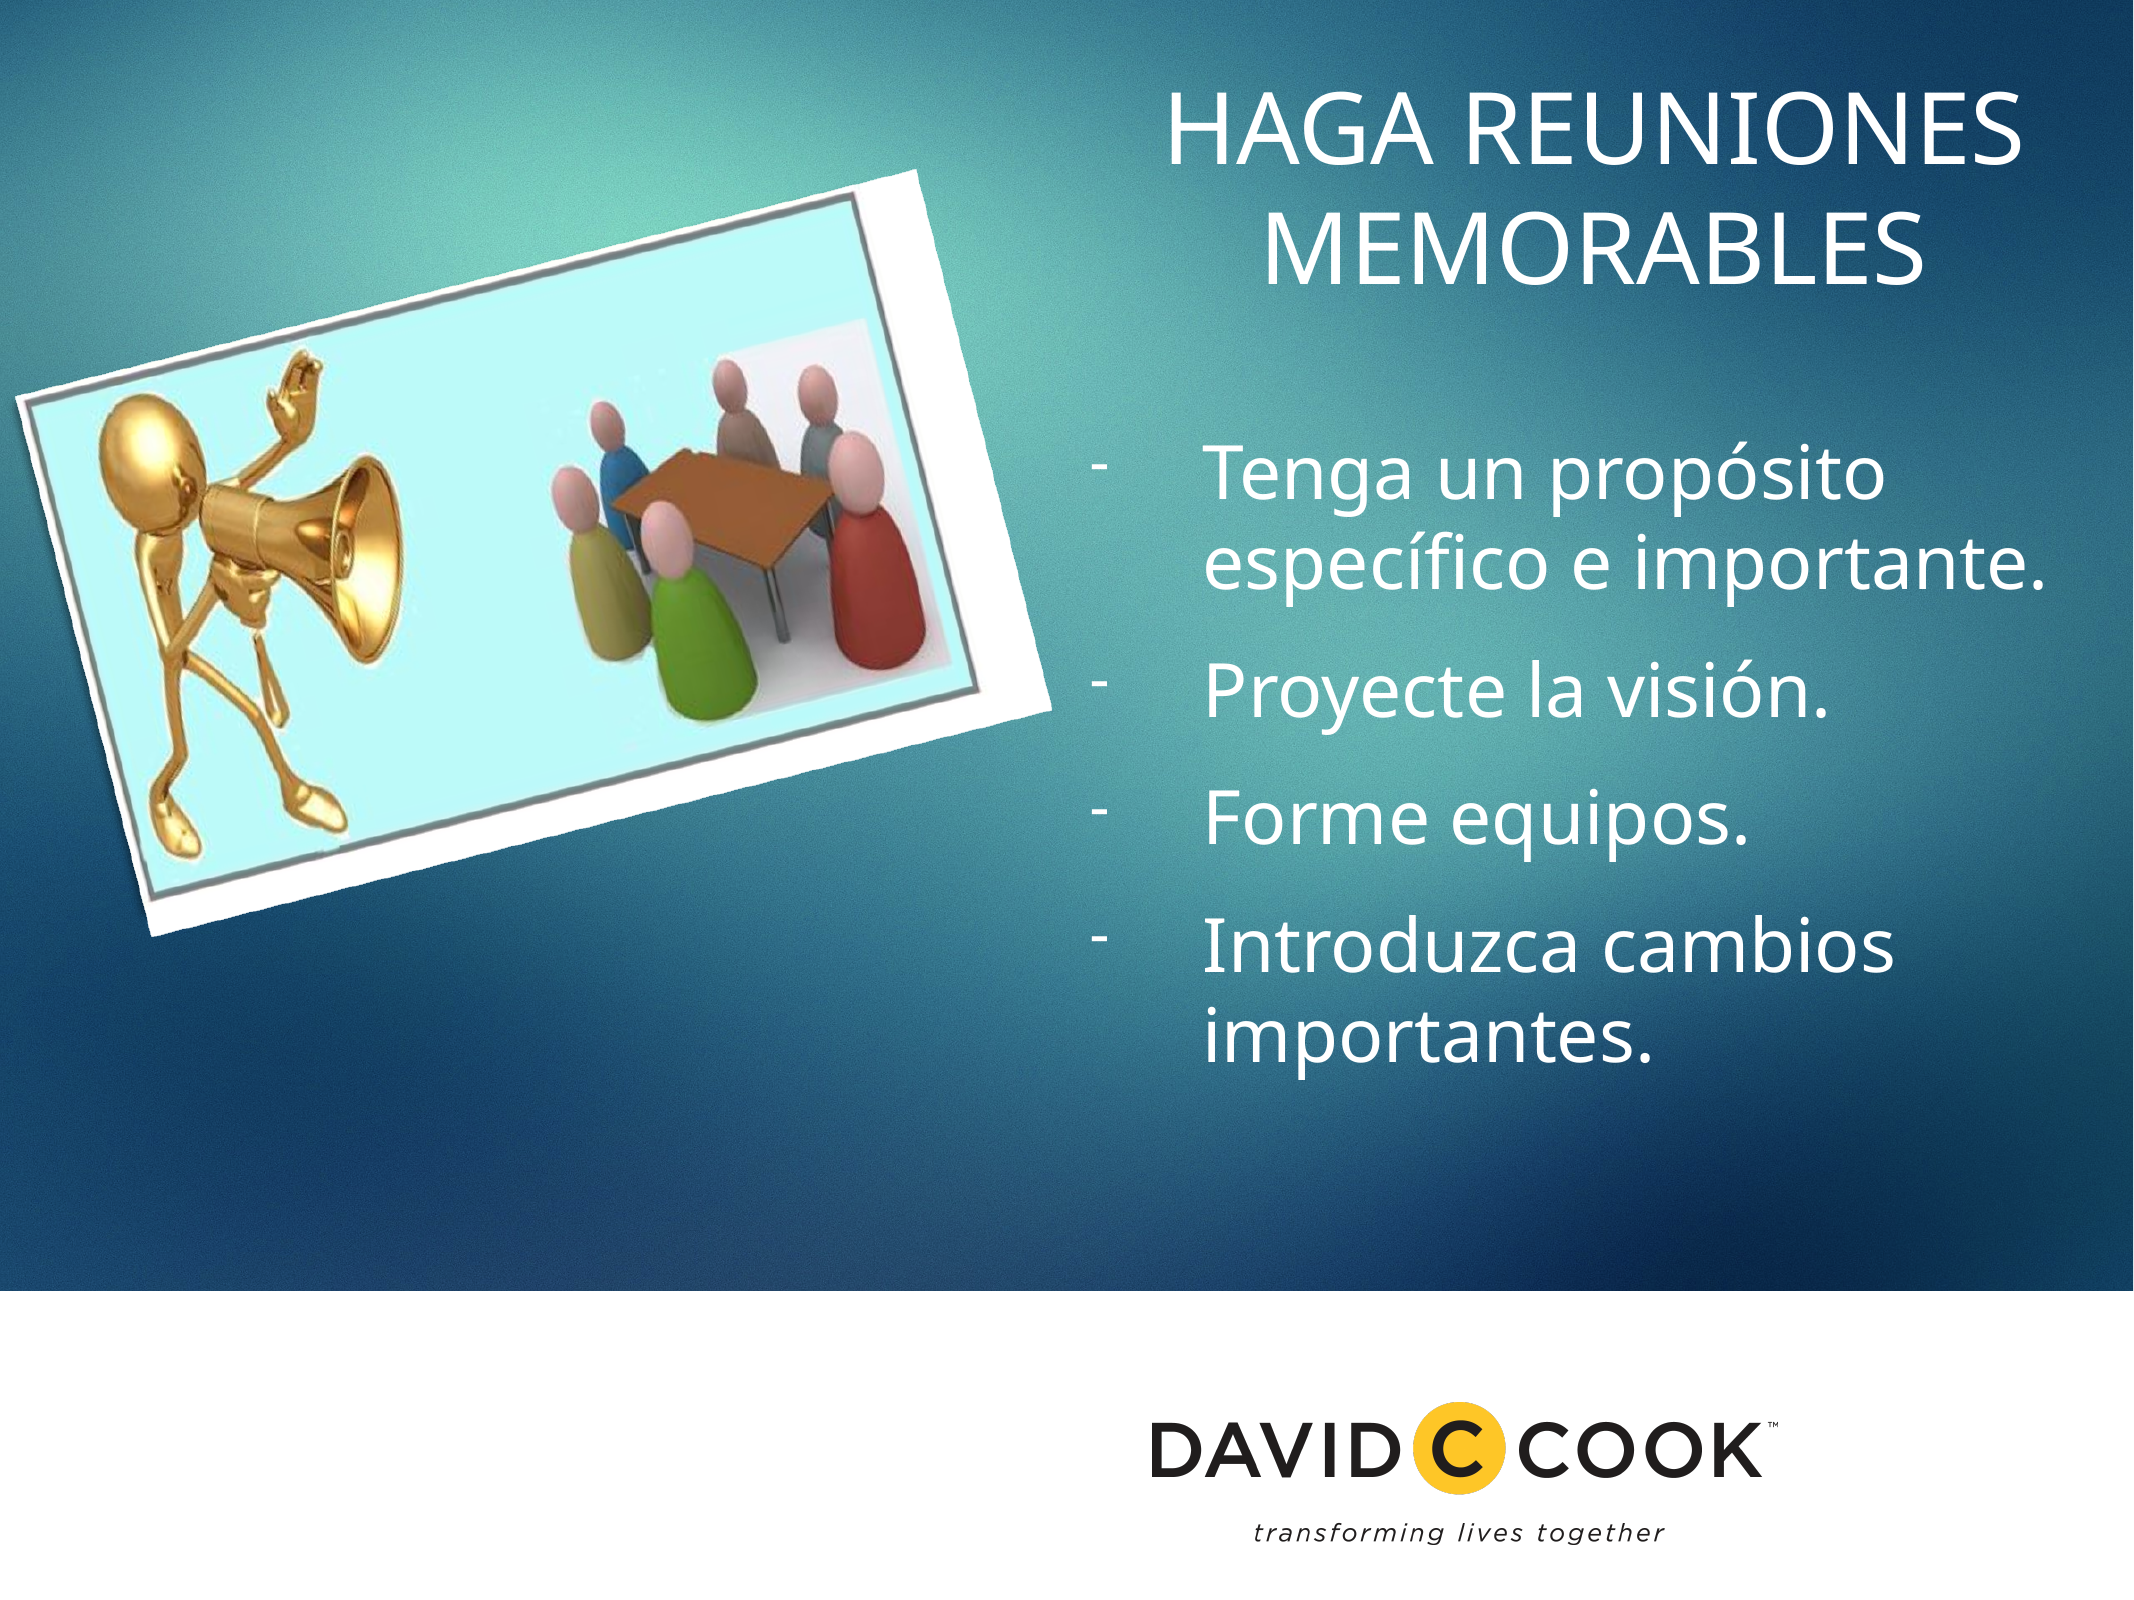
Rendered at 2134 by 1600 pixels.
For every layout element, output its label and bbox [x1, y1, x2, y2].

picture [0, 0, 2134, 1291]
picture [1151, 1402, 1778, 1546]
